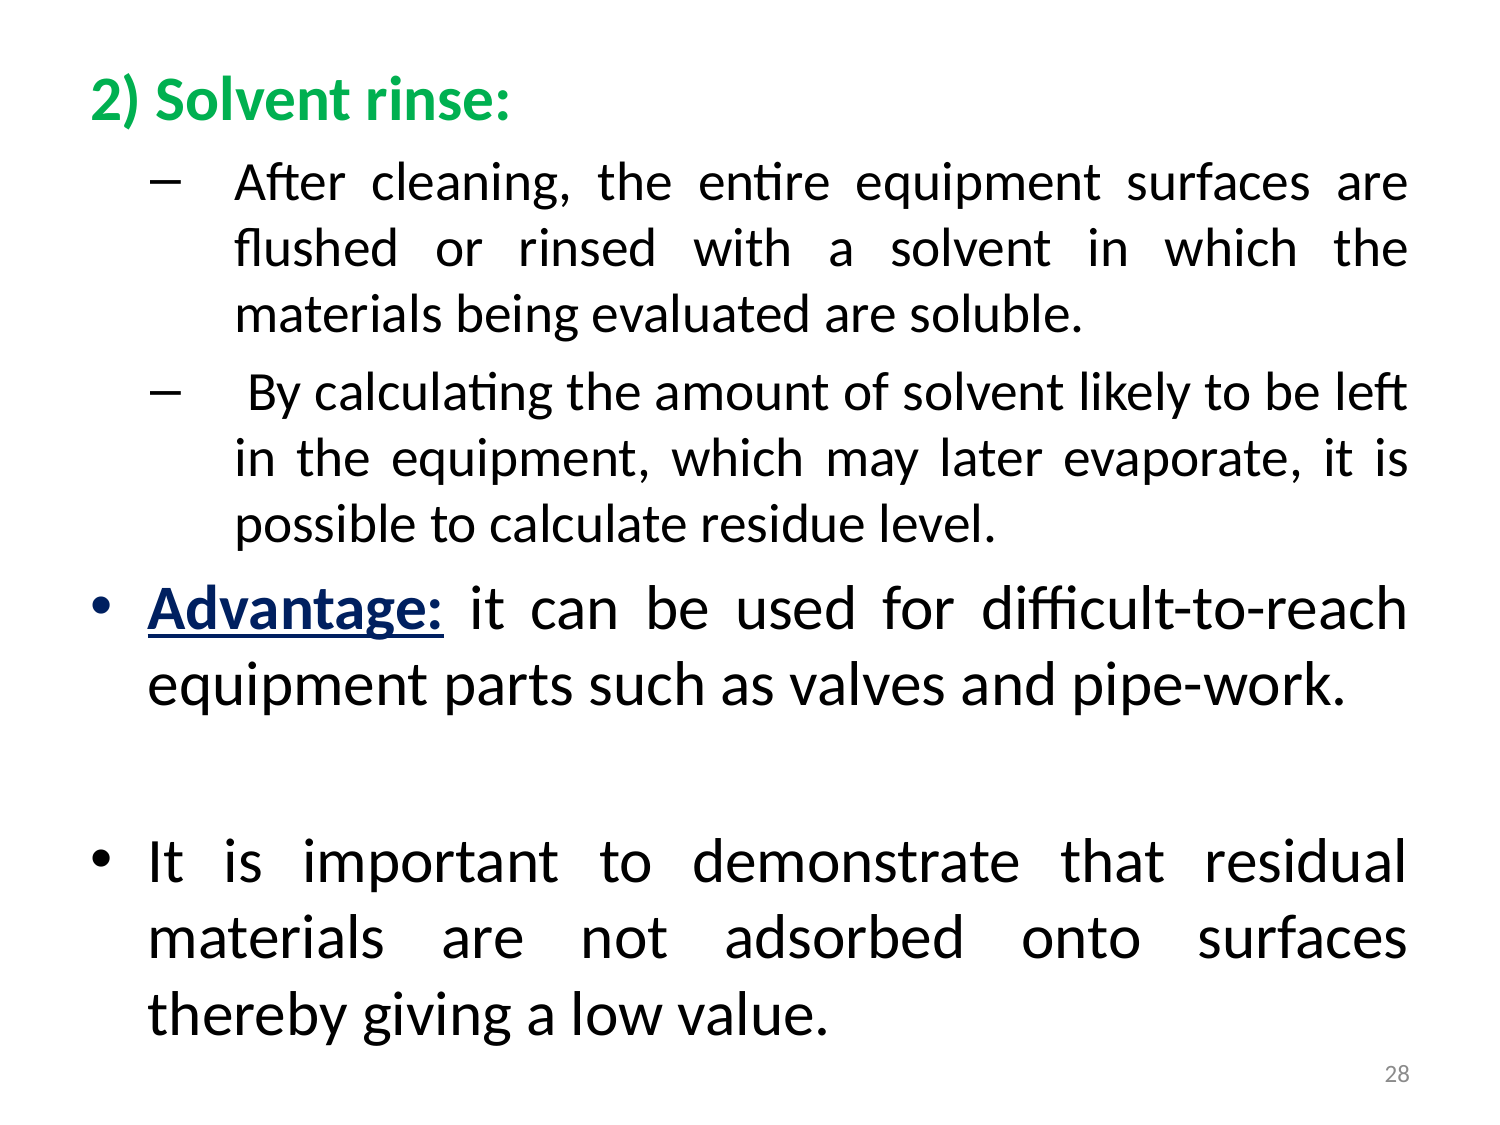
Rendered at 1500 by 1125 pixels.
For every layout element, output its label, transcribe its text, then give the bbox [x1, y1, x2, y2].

slide_number 28 [1074, 1042, 1425, 1103]
list 2) Solvent rinse: After cleaning, the entire equipment surfaces are flushed or rinsed with a solvent in which the materials being evaluated are soluble. By calculating the amount of solvent likely to be left in the equipment, which may later evaporate, it is possible to calculate residue level. Advantage: it can be used for difficult-to-reach equipment parts such as valves and pipe-work. It is important to demonstrate that residual materials are not adsorbed onto surfaces thereby giving a low value. [75, 50, 1425, 1075]
